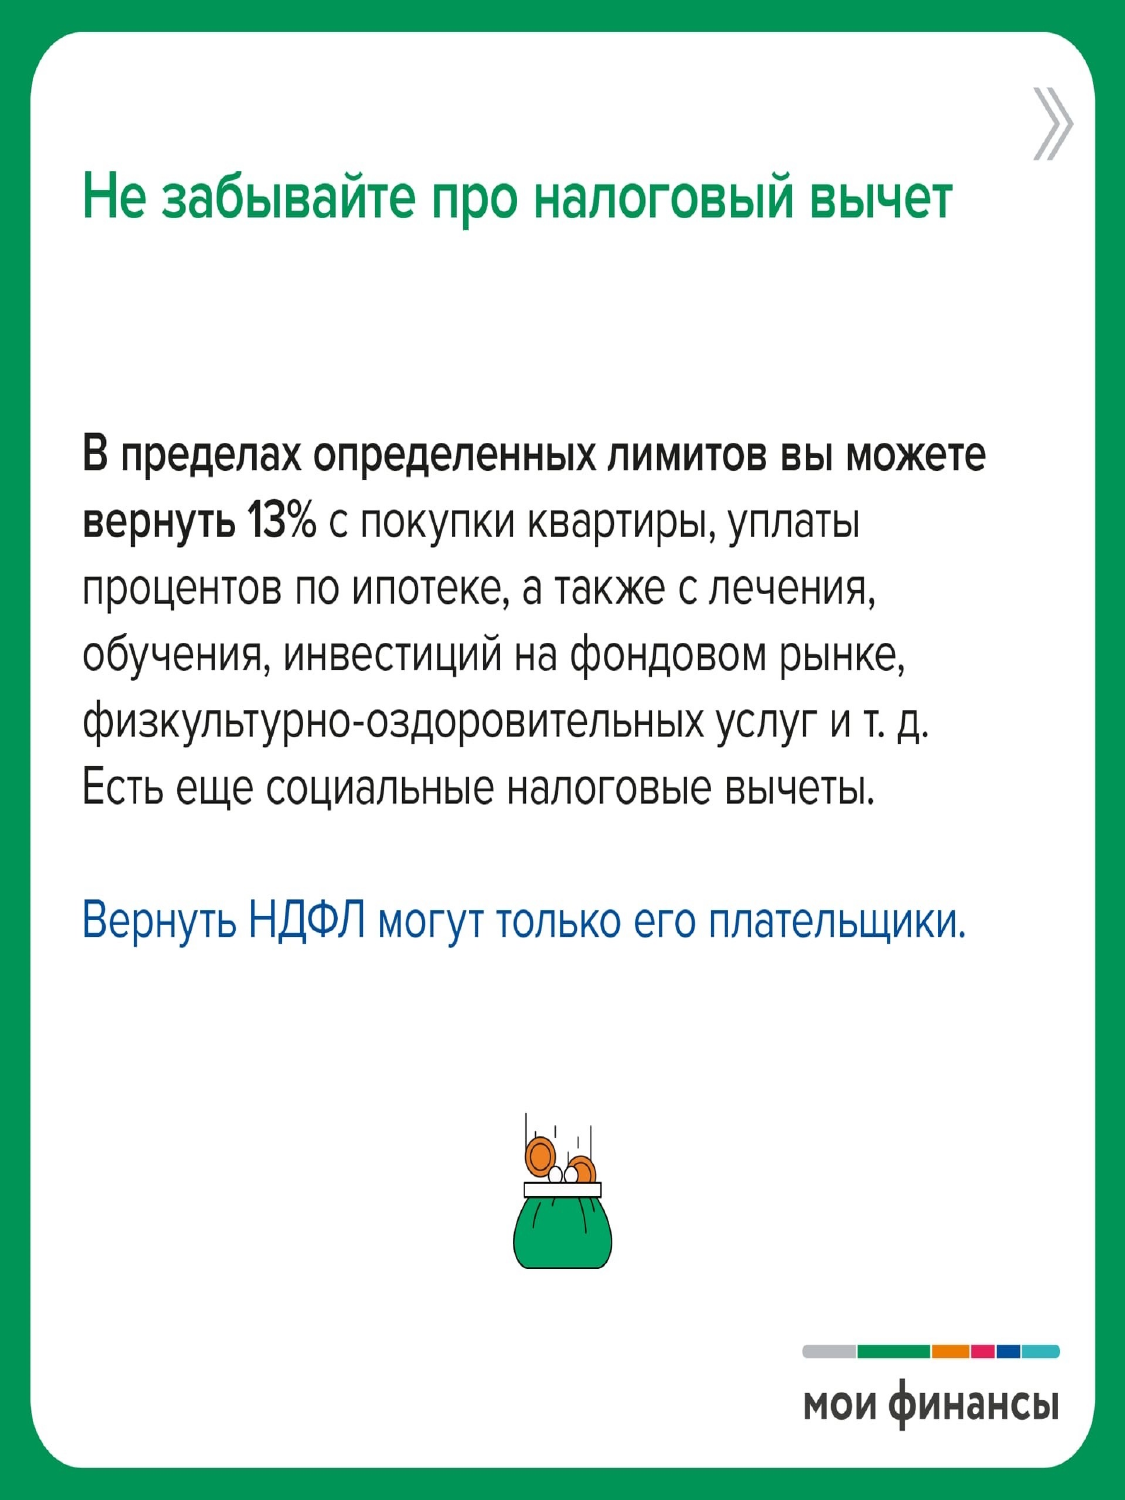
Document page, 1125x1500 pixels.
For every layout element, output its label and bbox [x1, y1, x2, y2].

list [0, 0, 1125, 1500]
